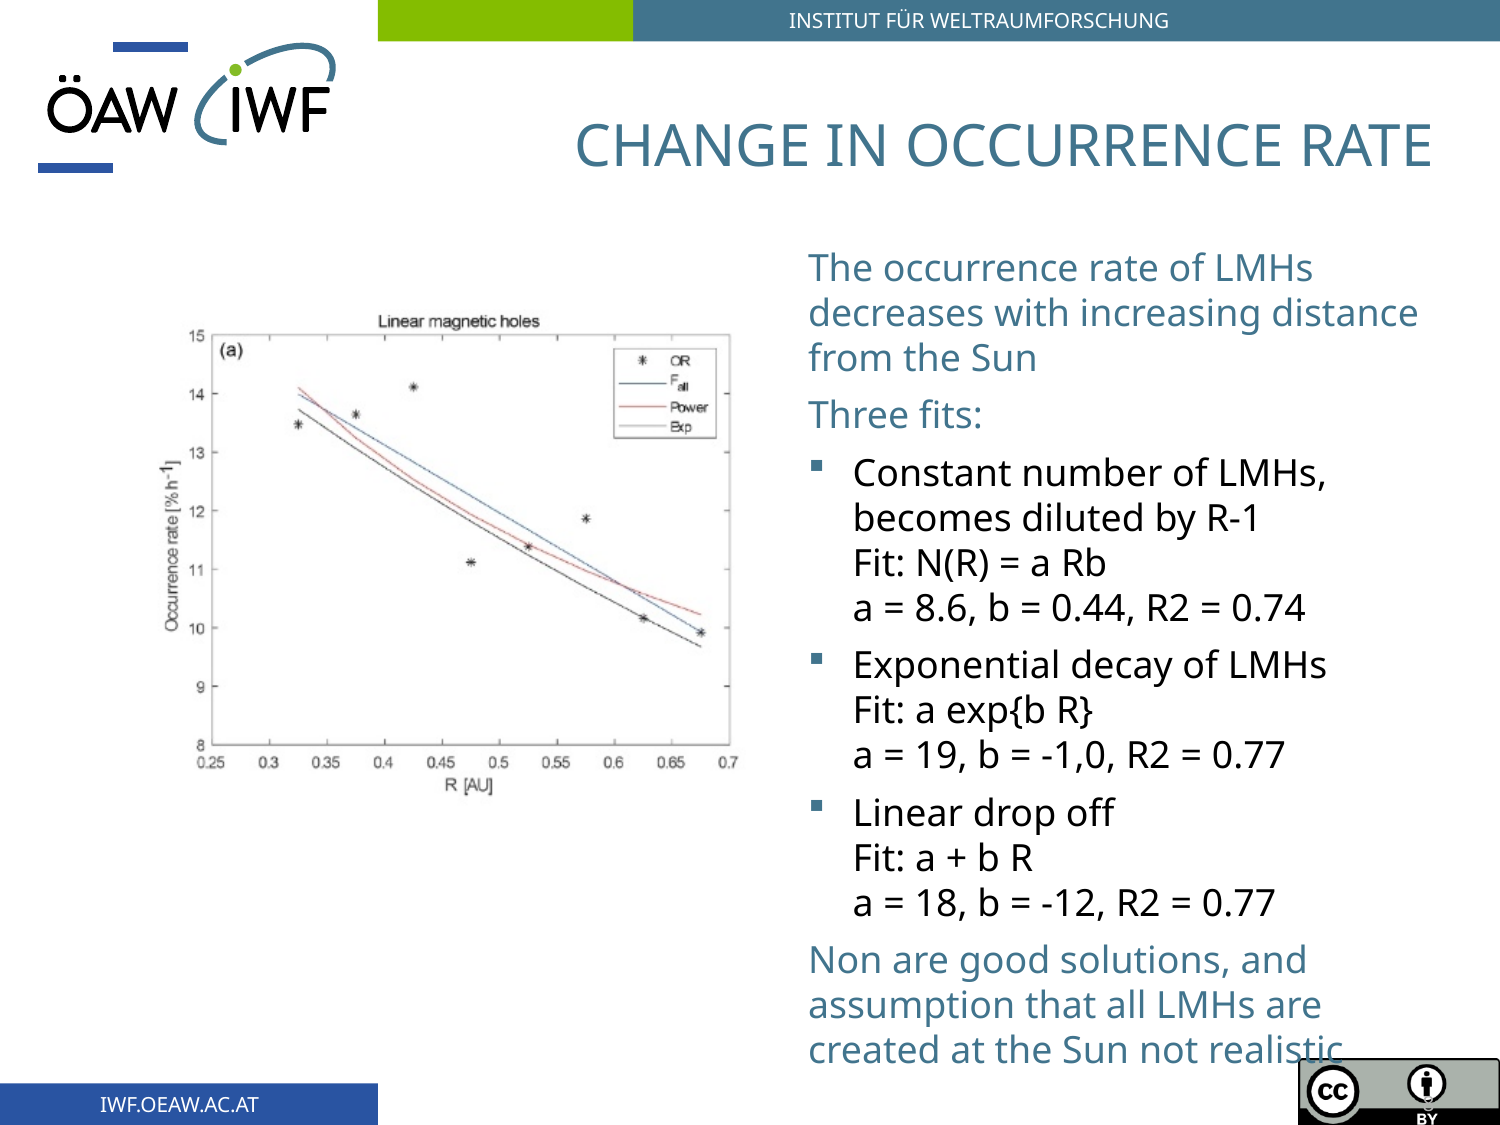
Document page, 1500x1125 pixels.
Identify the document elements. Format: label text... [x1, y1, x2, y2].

picture [1298, 1058, 1500, 1125]
list The occurrence rate of LMHs decreases with increasing distance from the Sun Three fits: Constant number of LMHs, becomes diluted by R-1 Fit: N(R) = a Rb a = 8.6, b = 0.44, R2 = 0.74 Exponential decay of LMHs Fit: a exp{b R} a = 19, b = -1,0, R2 = 0.77 Linear drop off Fit: a + b R a = 18, b = -12, R2 = 0.77 Non are good solutions, and assumption that all LMHs are created at the Sun not realistic [807, 243, 1435, 1059]
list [111, 298, 776, 825]
title Change in occurrence rate [377, 41, 1435, 244]
slide_number 8 [377, 1083, 1435, 1125]
